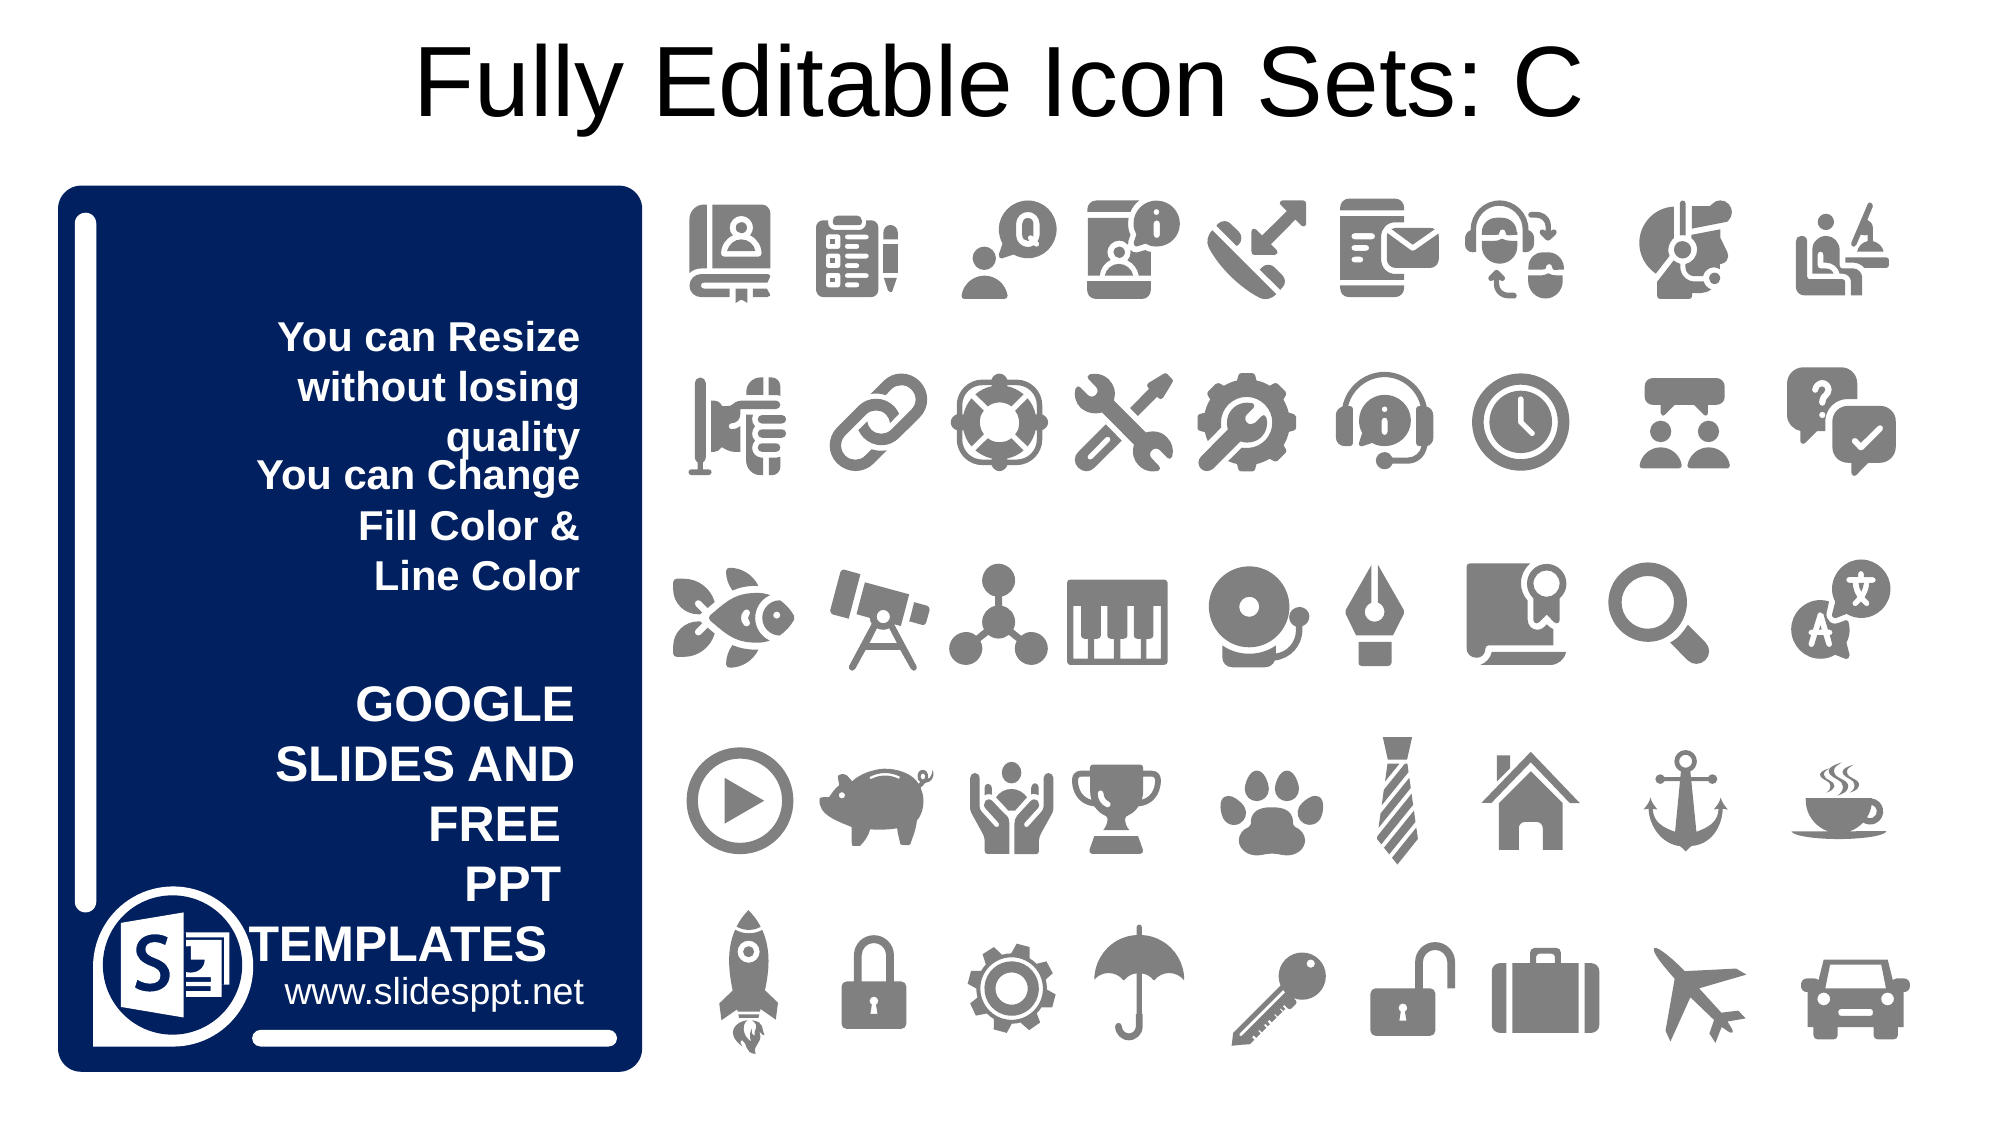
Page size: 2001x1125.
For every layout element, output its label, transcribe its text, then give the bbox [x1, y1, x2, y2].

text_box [1472, 373, 1570, 471]
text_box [1087, 200, 1180, 299]
text_box [1584, 963, 1600, 1033]
text_box [950, 373, 1049, 472]
text_box [1481, 751, 1580, 804]
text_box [1639, 378, 1730, 469]
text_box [1466, 563, 1567, 665]
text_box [1787, 367, 1897, 476]
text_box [1073, 373, 1175, 472]
text_box [1381, 763, 1409, 806]
text_box [1370, 942, 1456, 1036]
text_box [1071, 764, 1161, 854]
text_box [830, 569, 930, 671]
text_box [1791, 559, 1891, 659]
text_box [673, 567, 795, 668]
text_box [970, 761, 1054, 855]
text_box [1378, 777, 1411, 828]
text_box [1094, 924, 1185, 1041]
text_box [1208, 566, 1310, 668]
list Fully Editable Icon Sets: C [50, 27, 1949, 147]
text_box [967, 943, 1056, 1033]
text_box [1344, 564, 1405, 666]
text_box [1795, 202, 1889, 296]
text_box [1643, 750, 1728, 852]
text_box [1639, 200, 1734, 300]
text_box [1217, 770, 1326, 856]
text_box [961, 200, 1057, 299]
text_box [719, 929, 778, 1021]
text_box [1801, 959, 1910, 1040]
text_box [1820, 762, 1849, 796]
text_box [1608, 562, 1711, 664]
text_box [689, 204, 772, 303]
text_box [1197, 373, 1296, 472]
text_box [1791, 798, 1887, 840]
text_box [1383, 810, 1416, 855]
text_box [1842, 764, 1859, 793]
text_box [1231, 952, 1326, 1046]
text_box [1376, 793, 1414, 845]
text_box [1512, 947, 1579, 1033]
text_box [815, 215, 898, 298]
text_box [736, 910, 761, 930]
text_box [1653, 947, 1747, 1043]
text_box [686, 747, 794, 855]
text_box [732, 1020, 765, 1054]
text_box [1206, 200, 1307, 300]
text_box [688, 377, 787, 476]
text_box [1464, 200, 1564, 299]
text_box [1391, 827, 1418, 865]
text_box [1382, 737, 1413, 760]
text_box [1067, 579, 1168, 665]
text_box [1335, 371, 1434, 470]
text_box [1491, 963, 1507, 1033]
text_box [1340, 198, 1439, 298]
text_box [949, 563, 1048, 665]
text_box [1498, 771, 1563, 850]
text_box [819, 768, 934, 846]
text_box [841, 935, 907, 1029]
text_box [827, 373, 930, 472]
